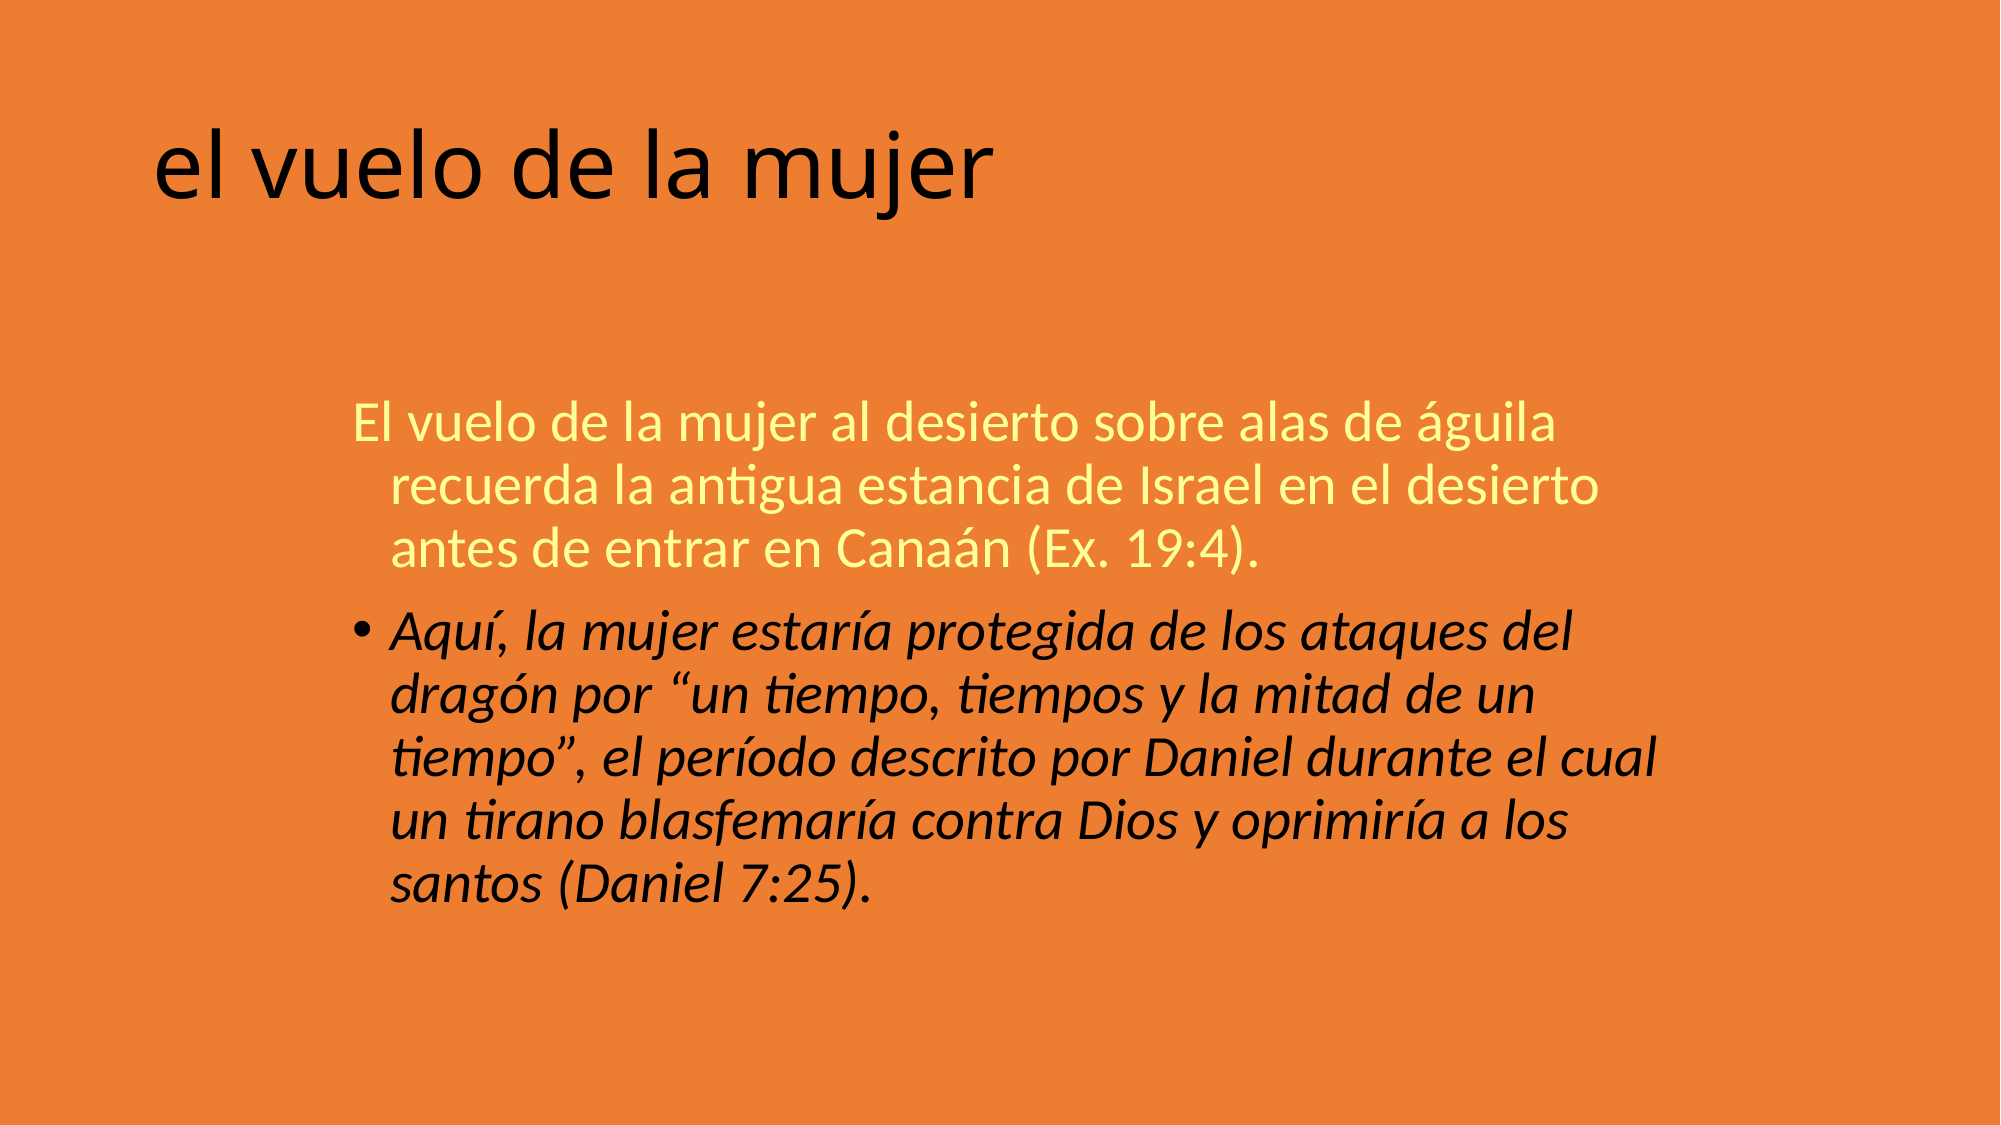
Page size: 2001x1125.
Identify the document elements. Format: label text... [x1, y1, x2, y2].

list El vuelo de la mujer al desierto sobre alas de águila recuerda la antigua estancia de Israel en el desierto antes de entrar en Canaán (Ex. 19:4). Aquí, la mujer estaría protegida de los ataques del dragón por “un tiempo, tiempos y la mitad de un tiempo”, el período descrito por Daniel durante el cual un tirano blasfemaría contra Dios y oprimiría a los santos (Daniel 7:25). [337, 383, 1691, 1125]
title el vuelo de la mujer [137, 59, 1863, 278]
